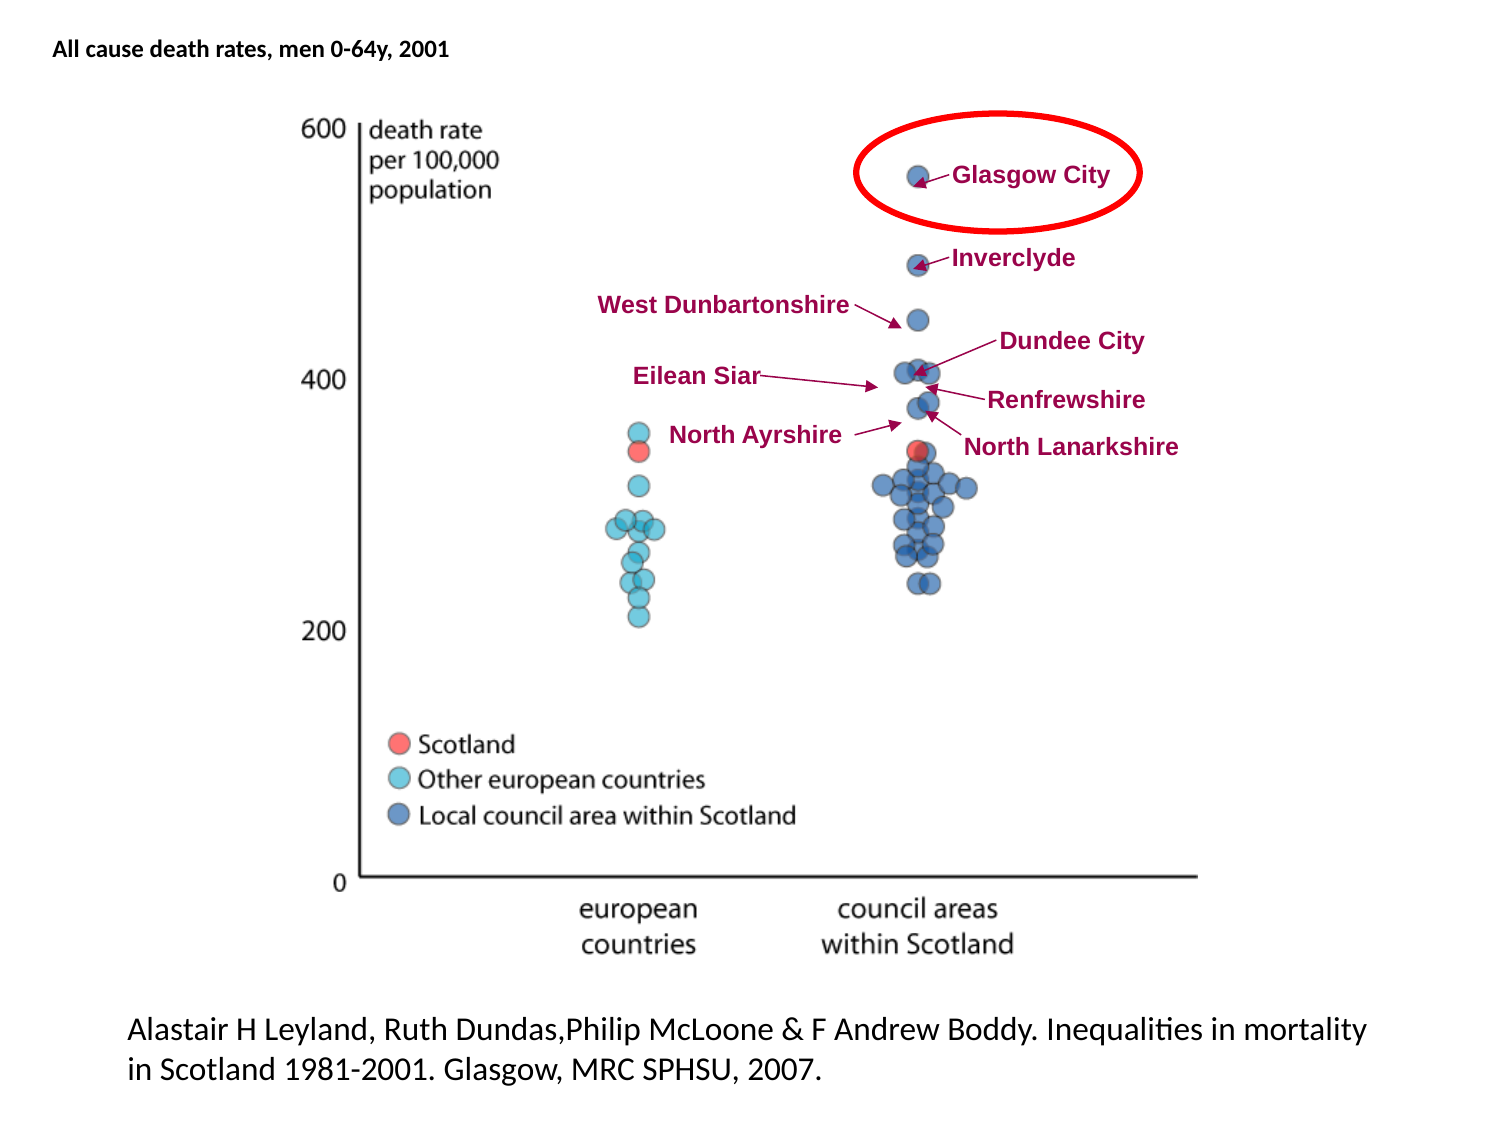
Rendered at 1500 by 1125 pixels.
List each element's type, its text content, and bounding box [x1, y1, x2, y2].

picture [300, 113, 1198, 963]
text_box All cause death rates, men 0-64y, 2001 [37, 24, 1186, 96]
text_box Alastair H Leyland, Ruth Dundas,Philip McLoone & F Andrew Boddy. Inequalities in mortality in Scotland 1981-2001. Glasgow, MRC SPHSU, 2007. [112, 999, 1413, 1096]
